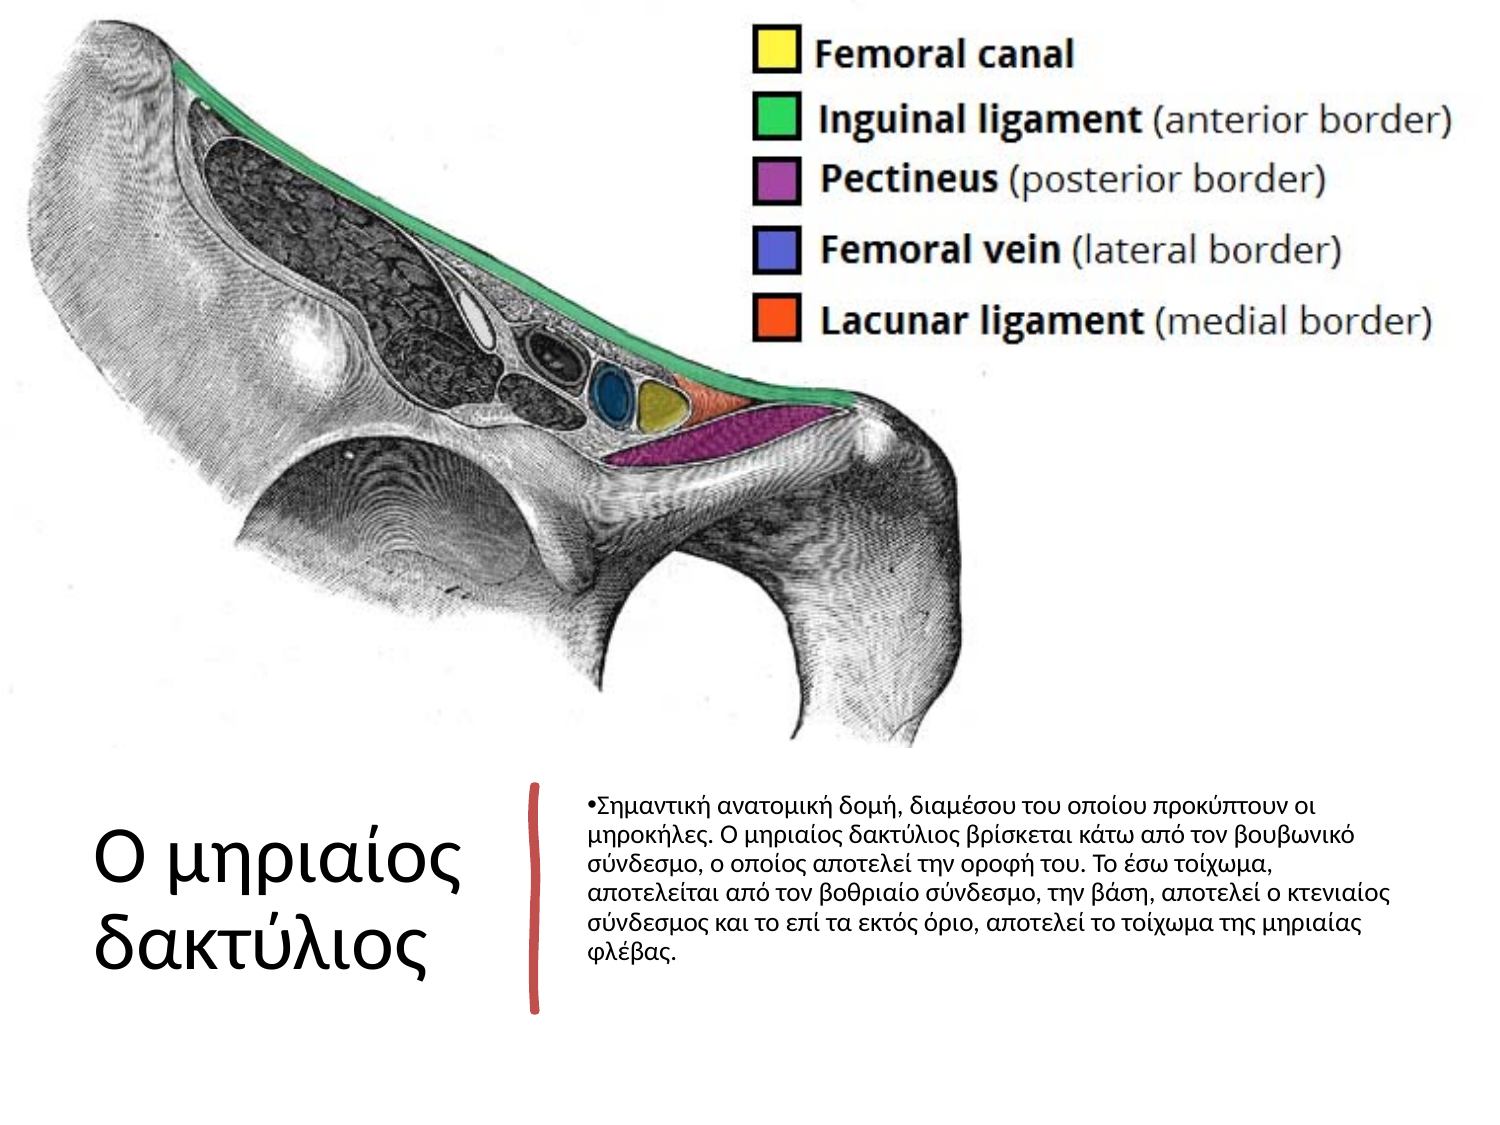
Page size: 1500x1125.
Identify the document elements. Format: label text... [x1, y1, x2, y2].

text_box Σημαντική ανατομική δομή, διαμέσου του οποίου προκύπτουν οι μηροκήλες. Ο μηριαίος δακτύλιος βρίσκεται κάτω από τον βουβωνικό σύνδεσμο, ο οποίος αποτελεί την οροφή του. Το έσω τοίχωμα, αποτελείται από τον βοθριαίο σύνδεσμο, την βάση, αποτελεί ο κτενιαίος σύνδεσμος και το επί τα εκτός όριο, αποτελεί το τοίχωμα της μηριαίας φλέβας. [572, 783, 1422, 1014]
title O μηριαίος δακτύλιος [78, 783, 500, 1016]
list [0, 0, 1500, 748]
text_box [0, 755, 1500, 1125]
text_box [529, 783, 539, 1014]
